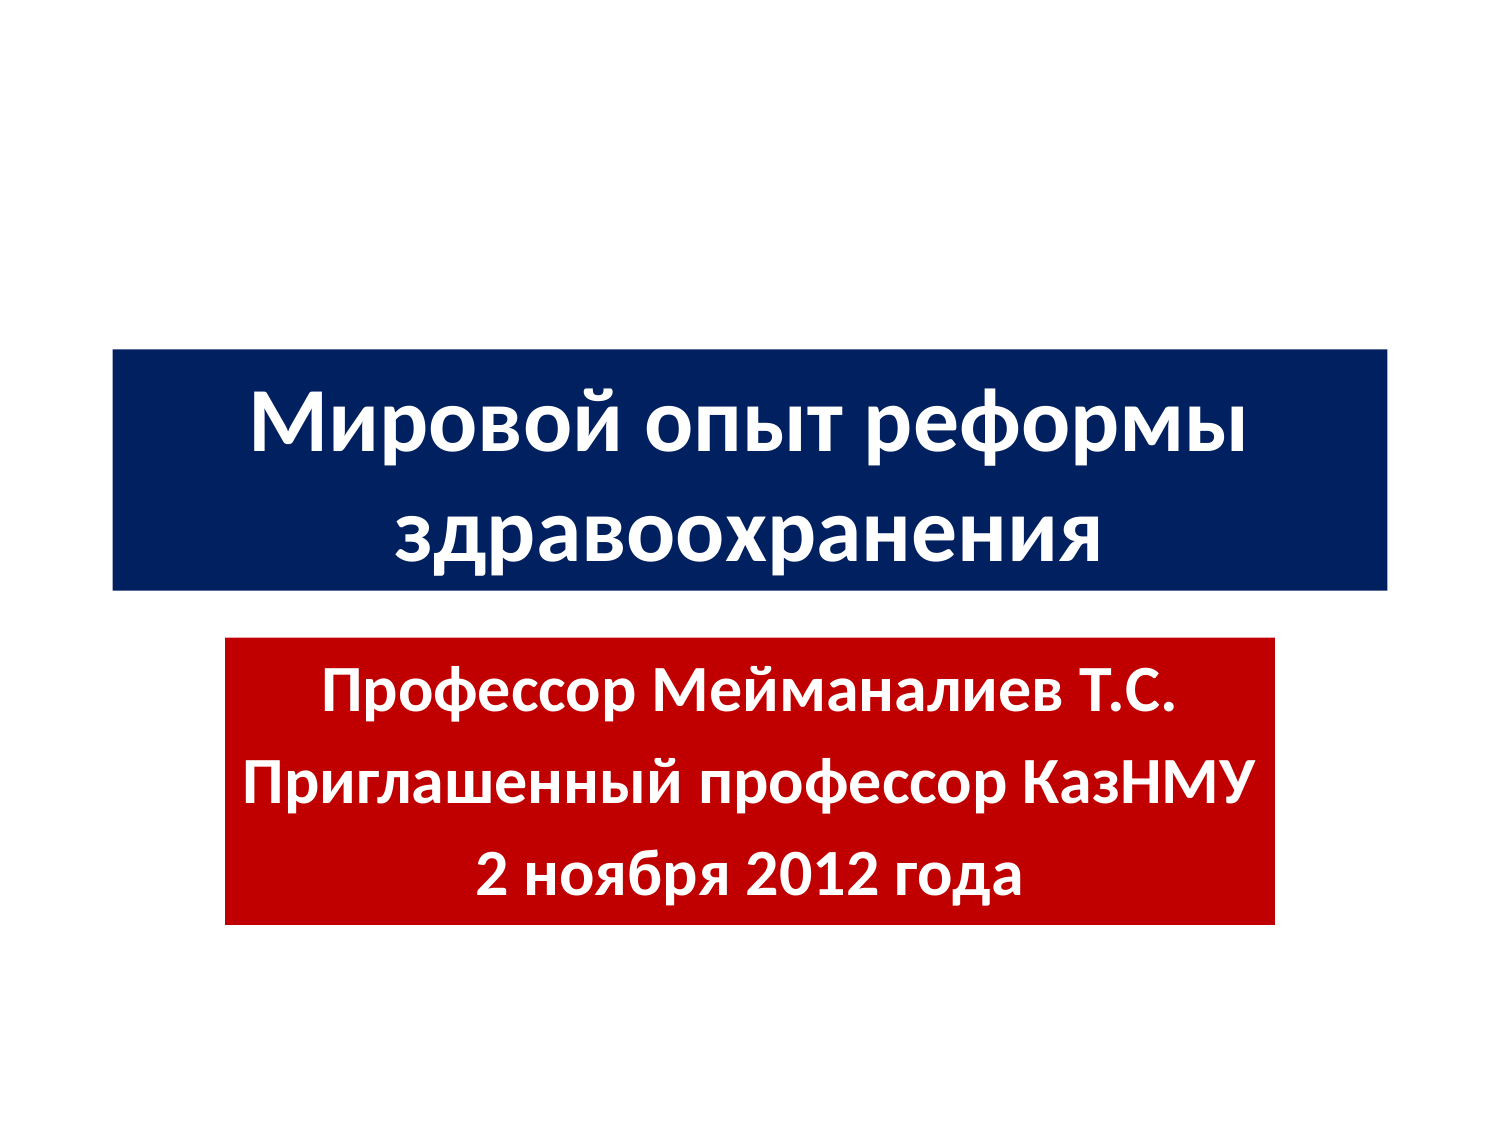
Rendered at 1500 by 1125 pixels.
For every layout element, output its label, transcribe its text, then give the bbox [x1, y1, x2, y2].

subtitle Профессор Мейманалиев Т.С. Приглашенный профессор КазНМУ 2 ноября 2012 года [225, 637, 1275, 925]
title Мировой опыт реформы здравоохранения [112, 349, 1388, 591]
